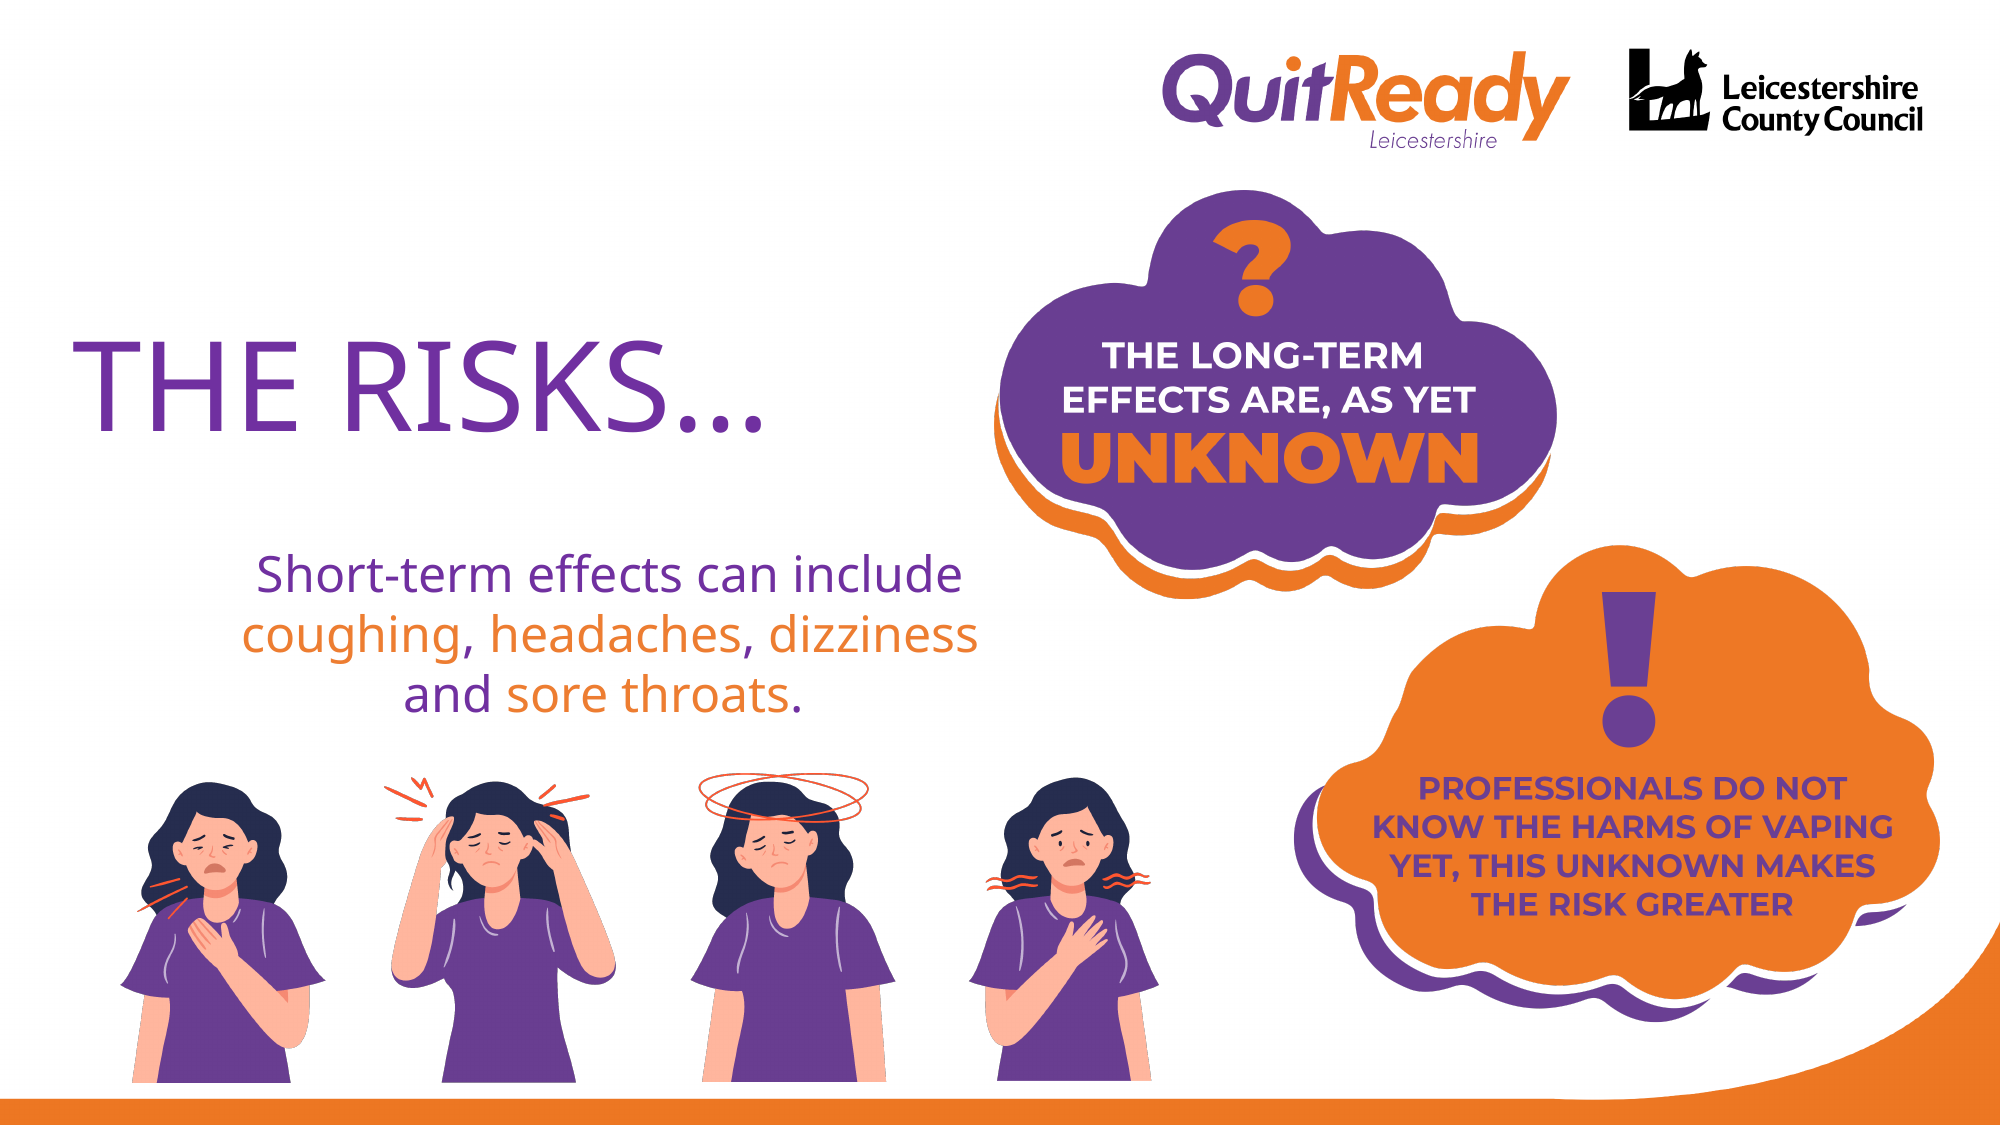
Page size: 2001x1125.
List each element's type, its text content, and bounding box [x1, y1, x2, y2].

title THE RISKS… [56, 282, 946, 501]
text_box Short-term effects can include coughing, headaches, dizziness and sore throats. [182, 535, 1039, 769]
picture [0, 0, 2000, 1125]
